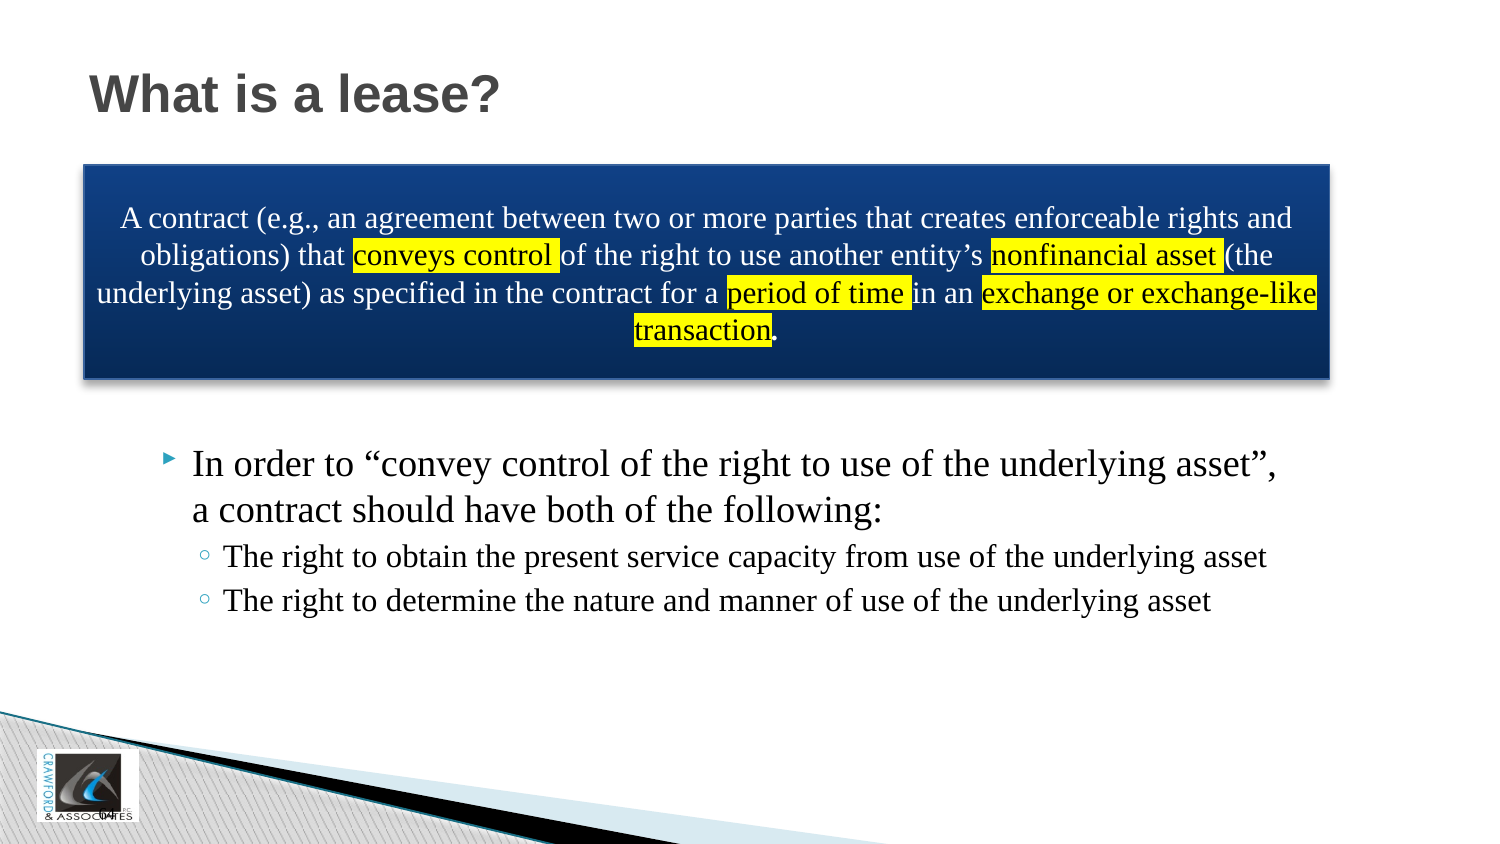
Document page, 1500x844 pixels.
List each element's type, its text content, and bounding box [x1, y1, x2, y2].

picture [37, 749, 139, 822]
text_box A contract (e.g., an agreement between two or more parties that creates enforceable rights and obligations) that conveys control of the right to use another entity’s nonfinancial asset (the underlying asset) as specified in the contract for a period of time in an exchange or exchange-like transaction. [83, 164, 1330, 380]
text_box 64 [83, 795, 133, 841]
list In order to “convey control of the right to use of the underlying asset”, a contract should have both of the following: The right to obtain the present service capacity from use of the underlying asset The right to determine the nature and manner of use of the underlying asset [132, 430, 1316, 685]
title What is a lease? [75, 55, 1425, 135]
